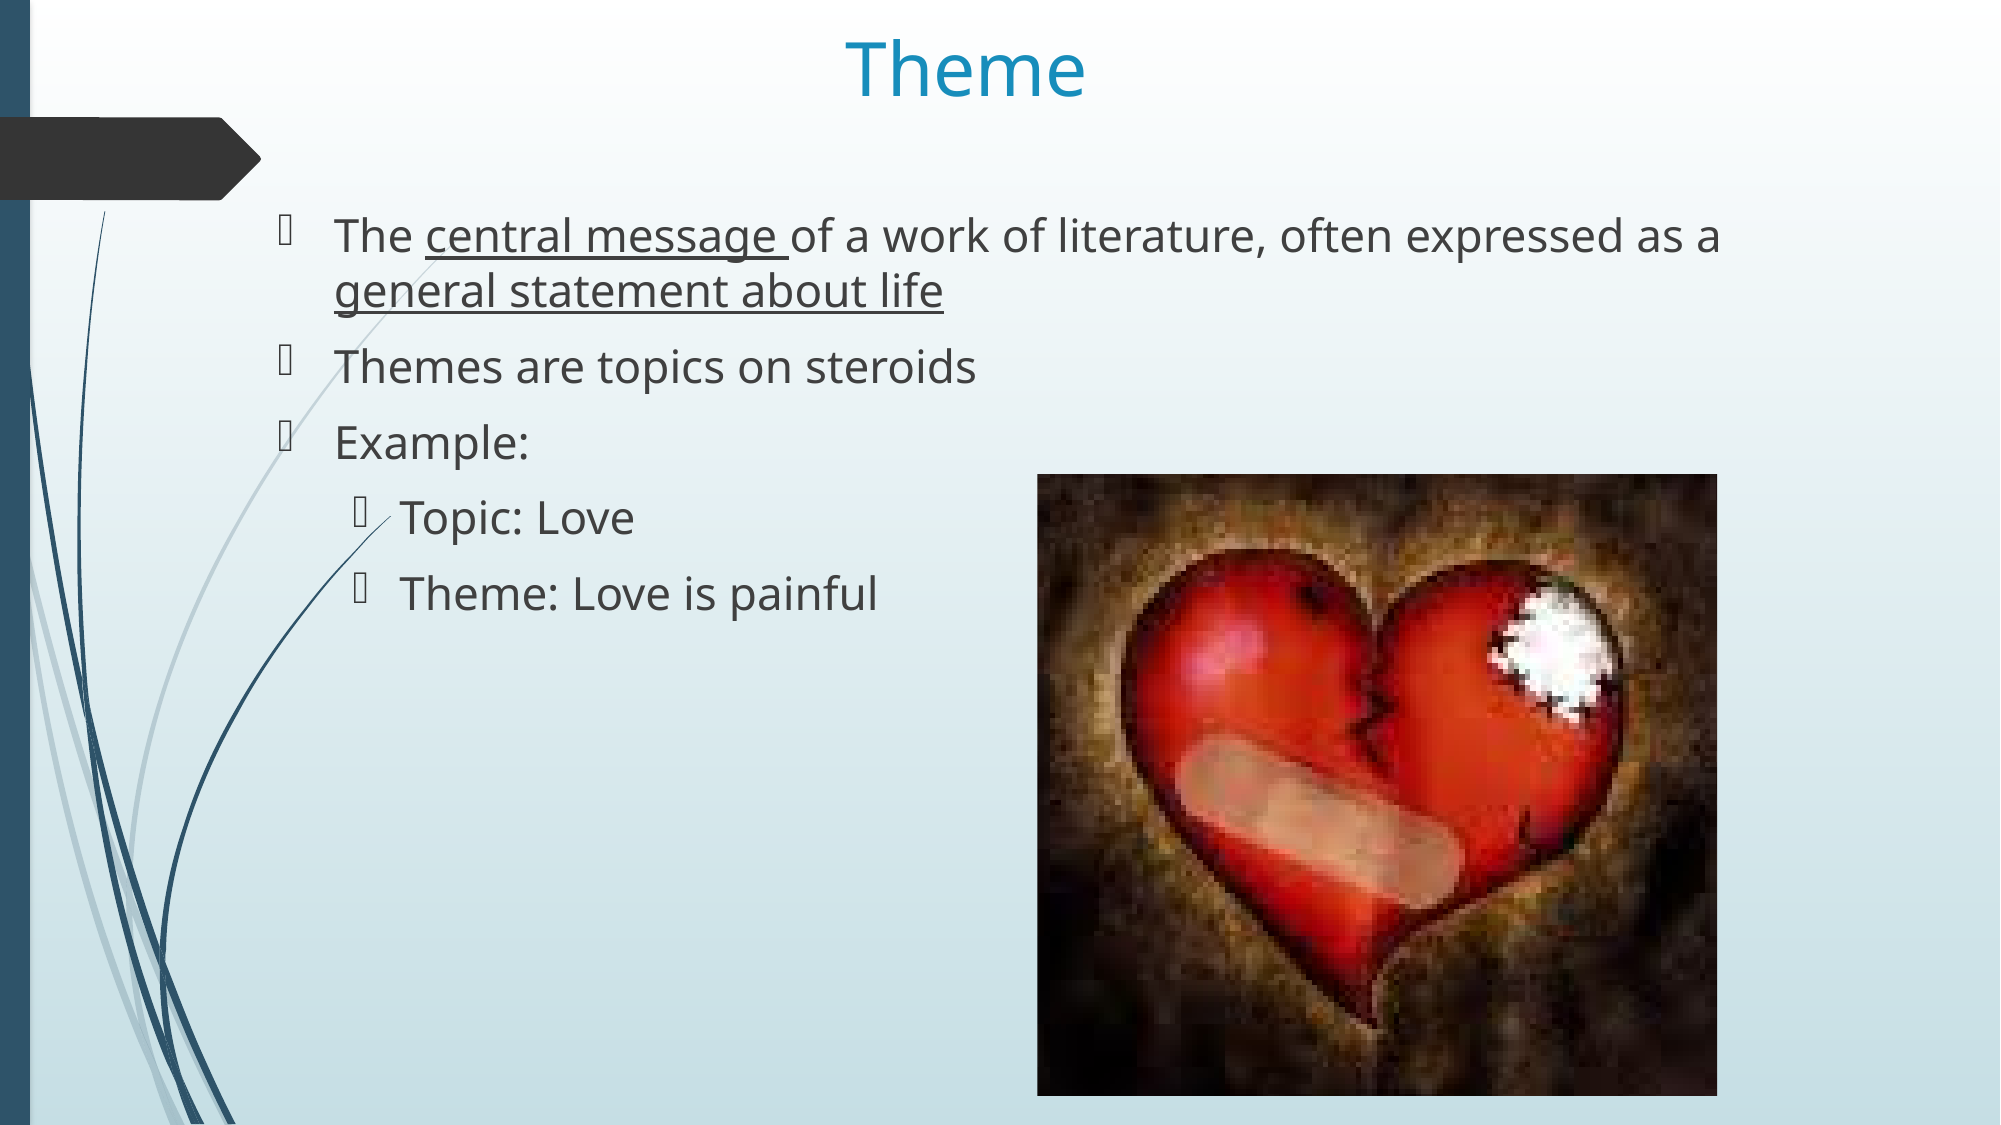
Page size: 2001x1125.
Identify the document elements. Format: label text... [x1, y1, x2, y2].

list The central message of a work of literature, often expressed as a general statement about life Themes are topics on steroids Example: Topic: Love Theme: Love is painful [262, 199, 1888, 970]
picture [1037, 474, 1718, 1096]
title Theme [235, 13, 1698, 224]
